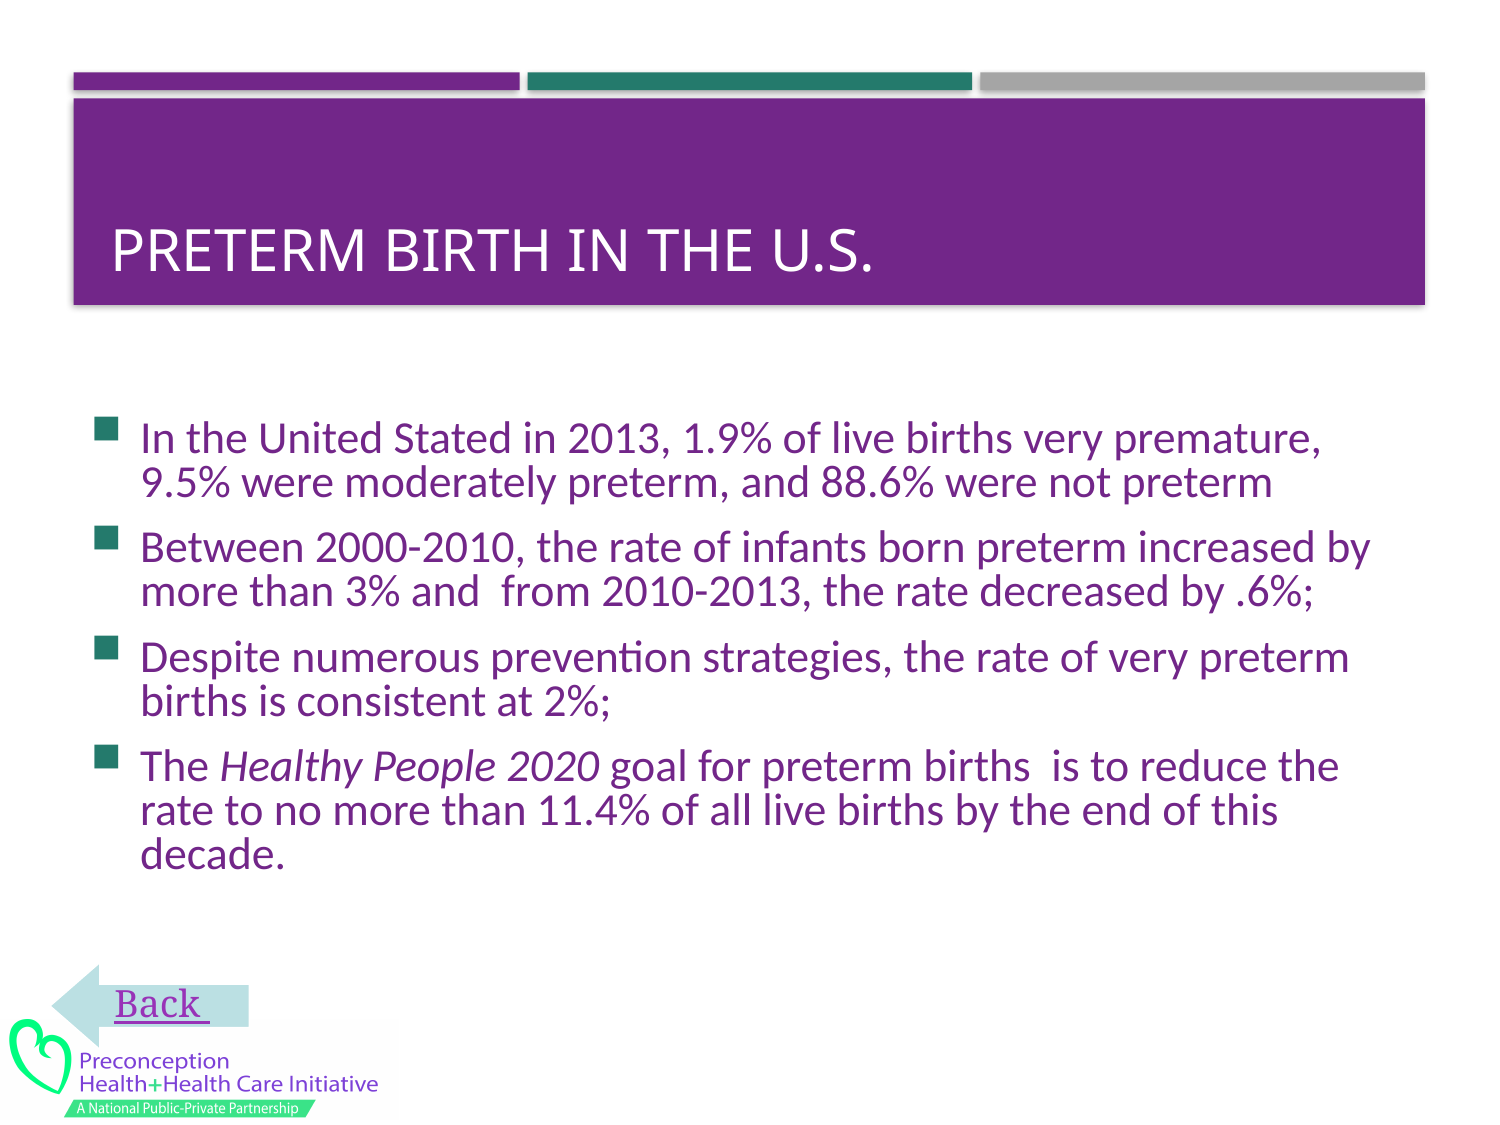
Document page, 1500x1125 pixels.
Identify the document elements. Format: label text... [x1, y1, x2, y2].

picture [0, 1019, 399, 1120]
title Preterm birth in the U.S. [95, 112, 1406, 291]
text_box Back [49, 962, 250, 1050]
list In the United Stated in 2013, 1.9% of live births very premature, 9.5% were moderately preterm, and 88.6% were not preterm Between 2000-2010, the rate of infants born preterm increased by more than 3% and from 2010-2013, the rate decreased by .6%; Despite numerous prevention strategies, the rate of very preterm births is consistent at 2%; The Healthy People 2020 goal for preterm births is to reduce the rate to no more than 11.4% of all live births by the end of this decade. [75, 348, 1427, 1084]
